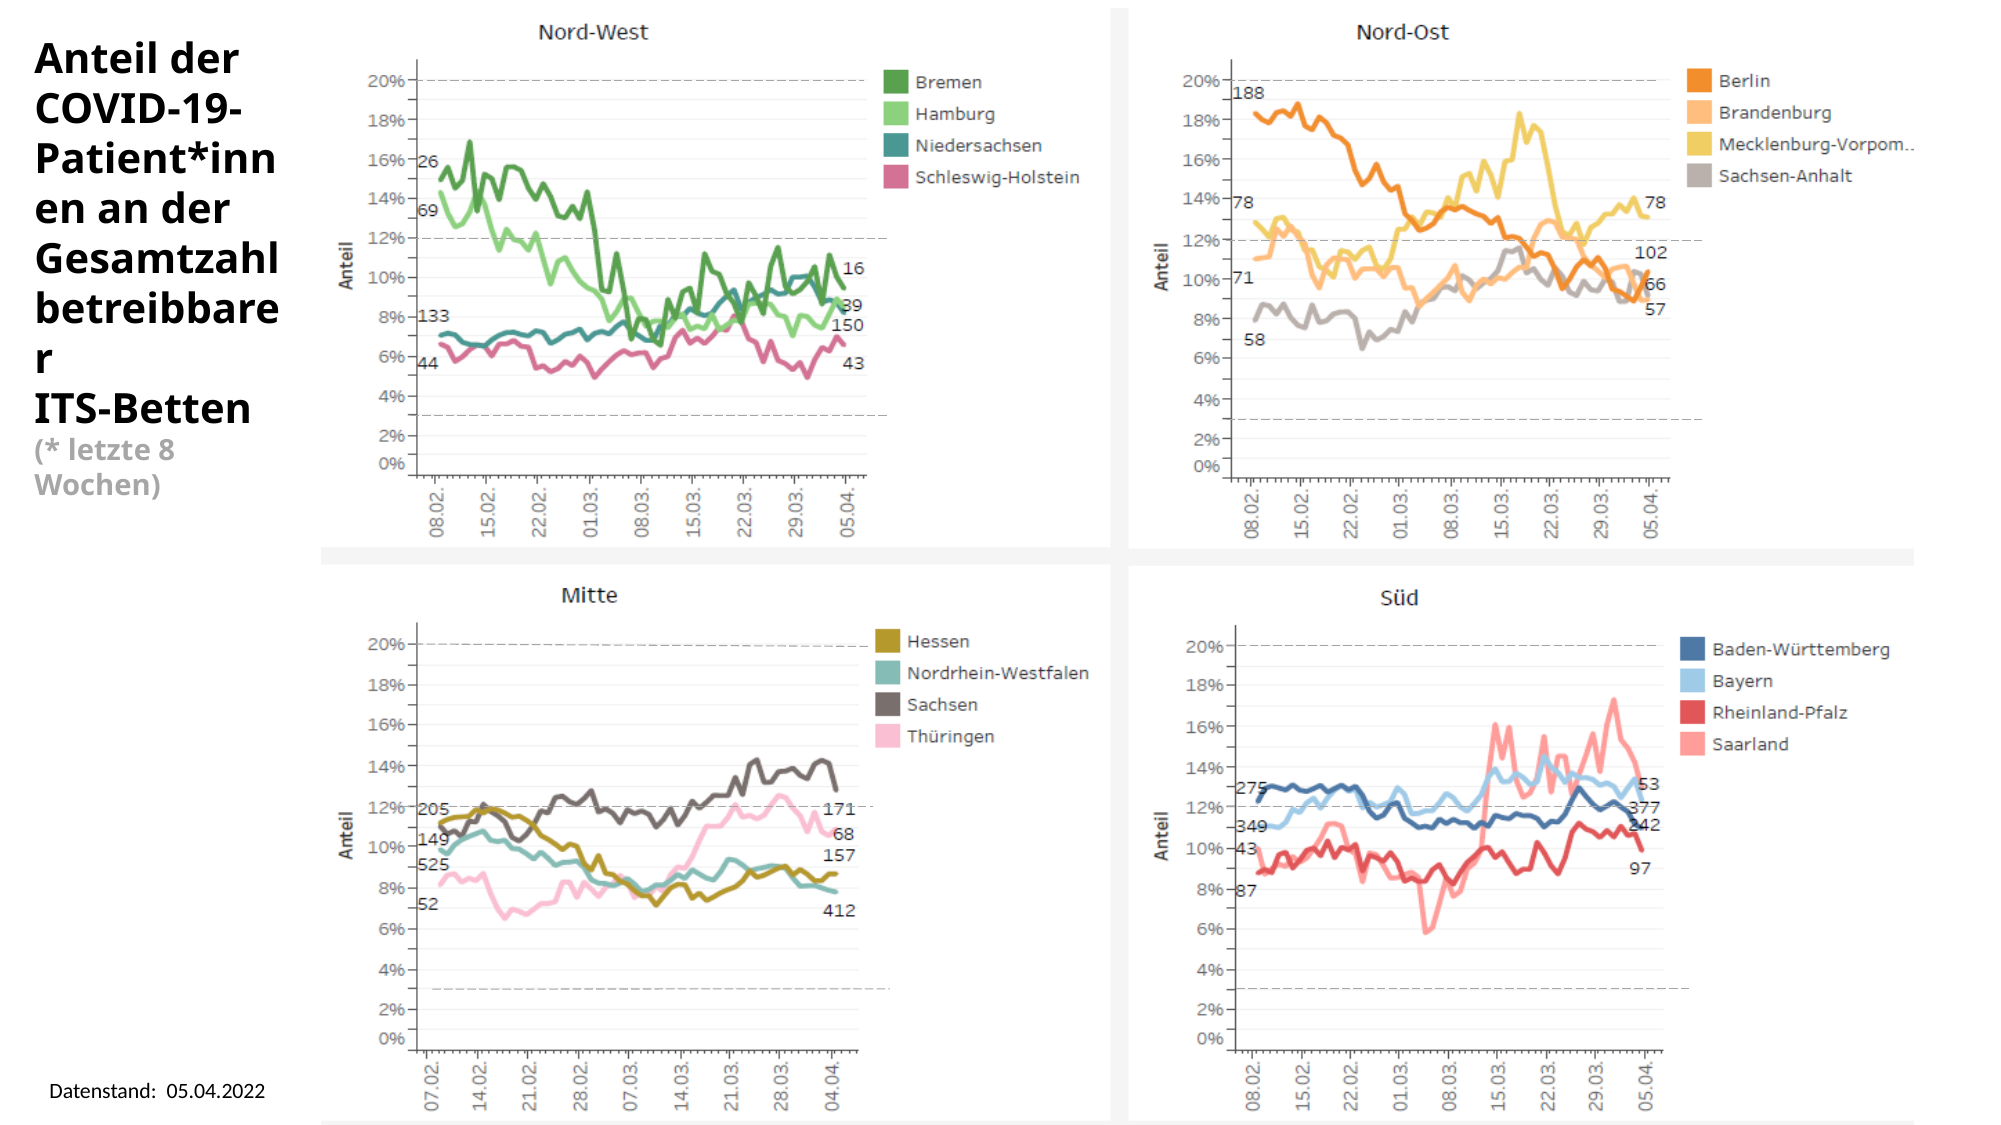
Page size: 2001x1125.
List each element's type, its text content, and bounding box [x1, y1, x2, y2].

text_box Anteil der COVID-19-Patient*innen an der Gesamtzahl betreibbarer ITS-Betten (* letzte 8 Wochen) [19, 24, 300, 509]
picture [321, 8, 1914, 1125]
text_box Datenstand: 05.04.2022 [19, 1069, 281, 1111]
